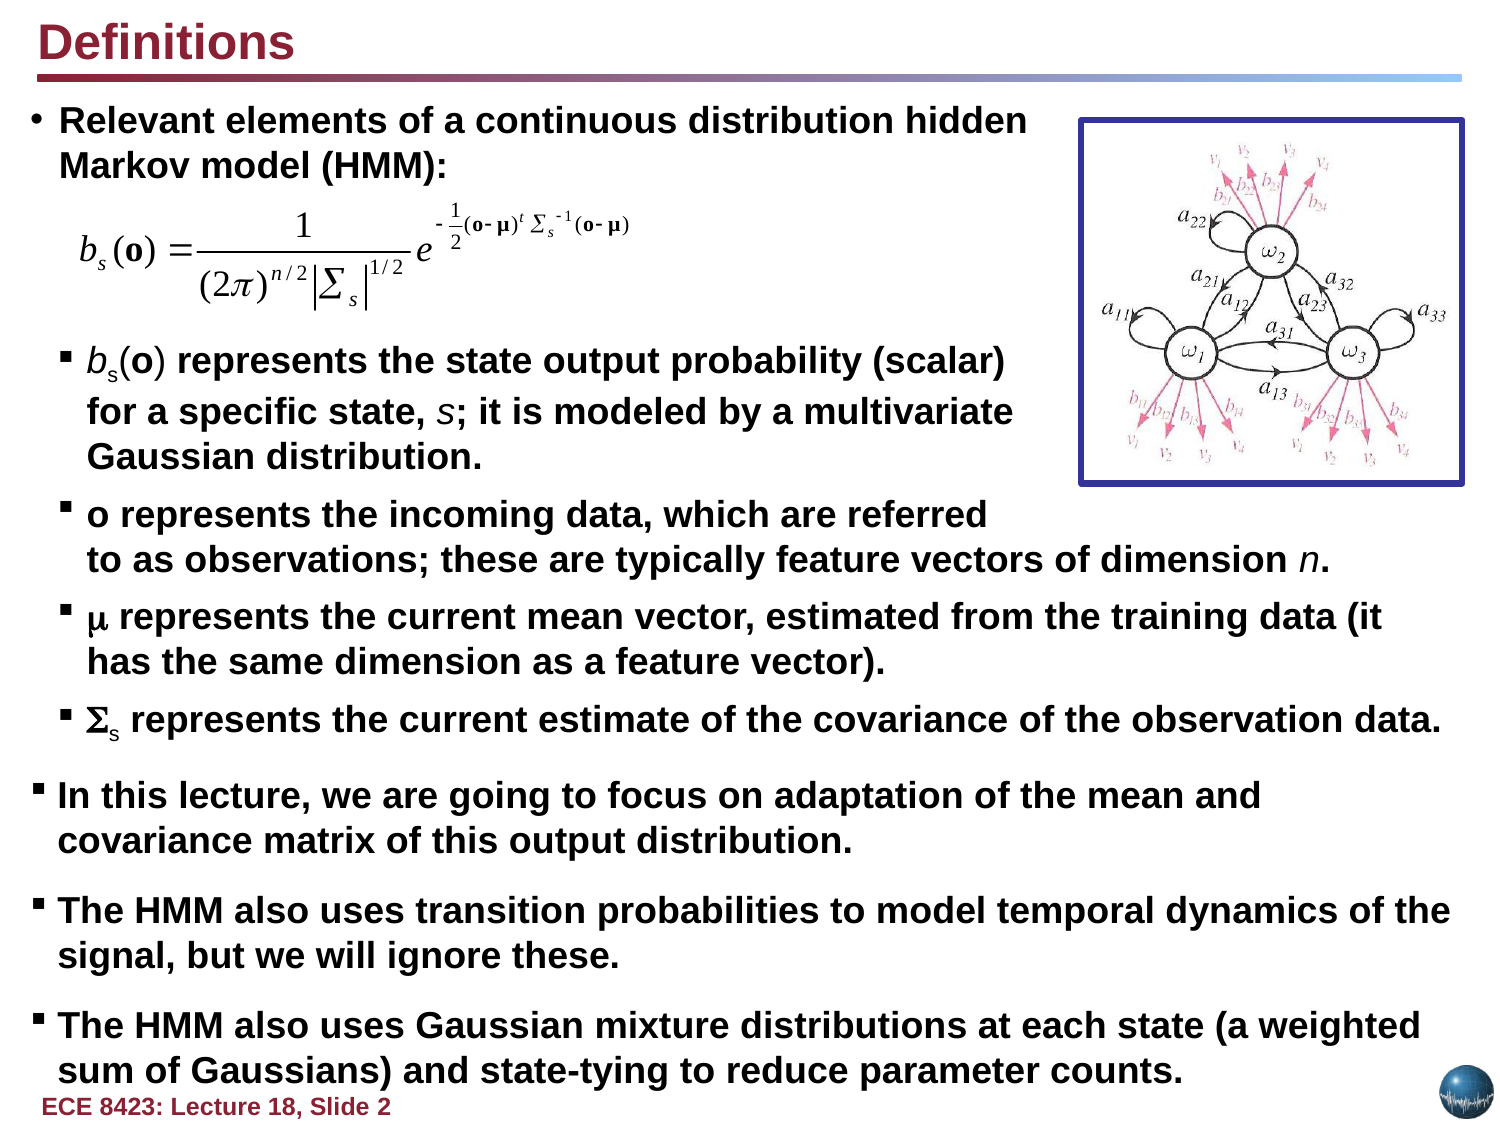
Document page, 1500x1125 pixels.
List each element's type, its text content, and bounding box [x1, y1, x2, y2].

picture [1084, 123, 1460, 481]
text_box Relevant elements of a continuous distribution hidden Markov model (HMM): bs(o) represents the state output probability (scalar) for a specific state, s; it is modeled by a multivariate Gaussian distribution. o represents the incoming data, which are referred to as observations; these are typically feature vectors of dimension n.  represents the current mean vector, estimated from the training data (it has the same dimension as a feature vector). s represents the current estimate of the covariance of the observation data. In this lecture, we are going to focus on adaptation of the mean and covariance matrix of this output distribution. The HMM also uses transition probabilities to model temporal dynamics of the signal, but we will ignore these. The HMM also uses Gaussian mixture distributions at each state (a weighted sum of Gaussians) and state-tying to reduce parameter counts. [30, 95, 1453, 1125]
text_box Definitions [37, 9, 1163, 70]
picture [1453, 1065, 1494, 1119]
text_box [74, 192, 636, 318]
